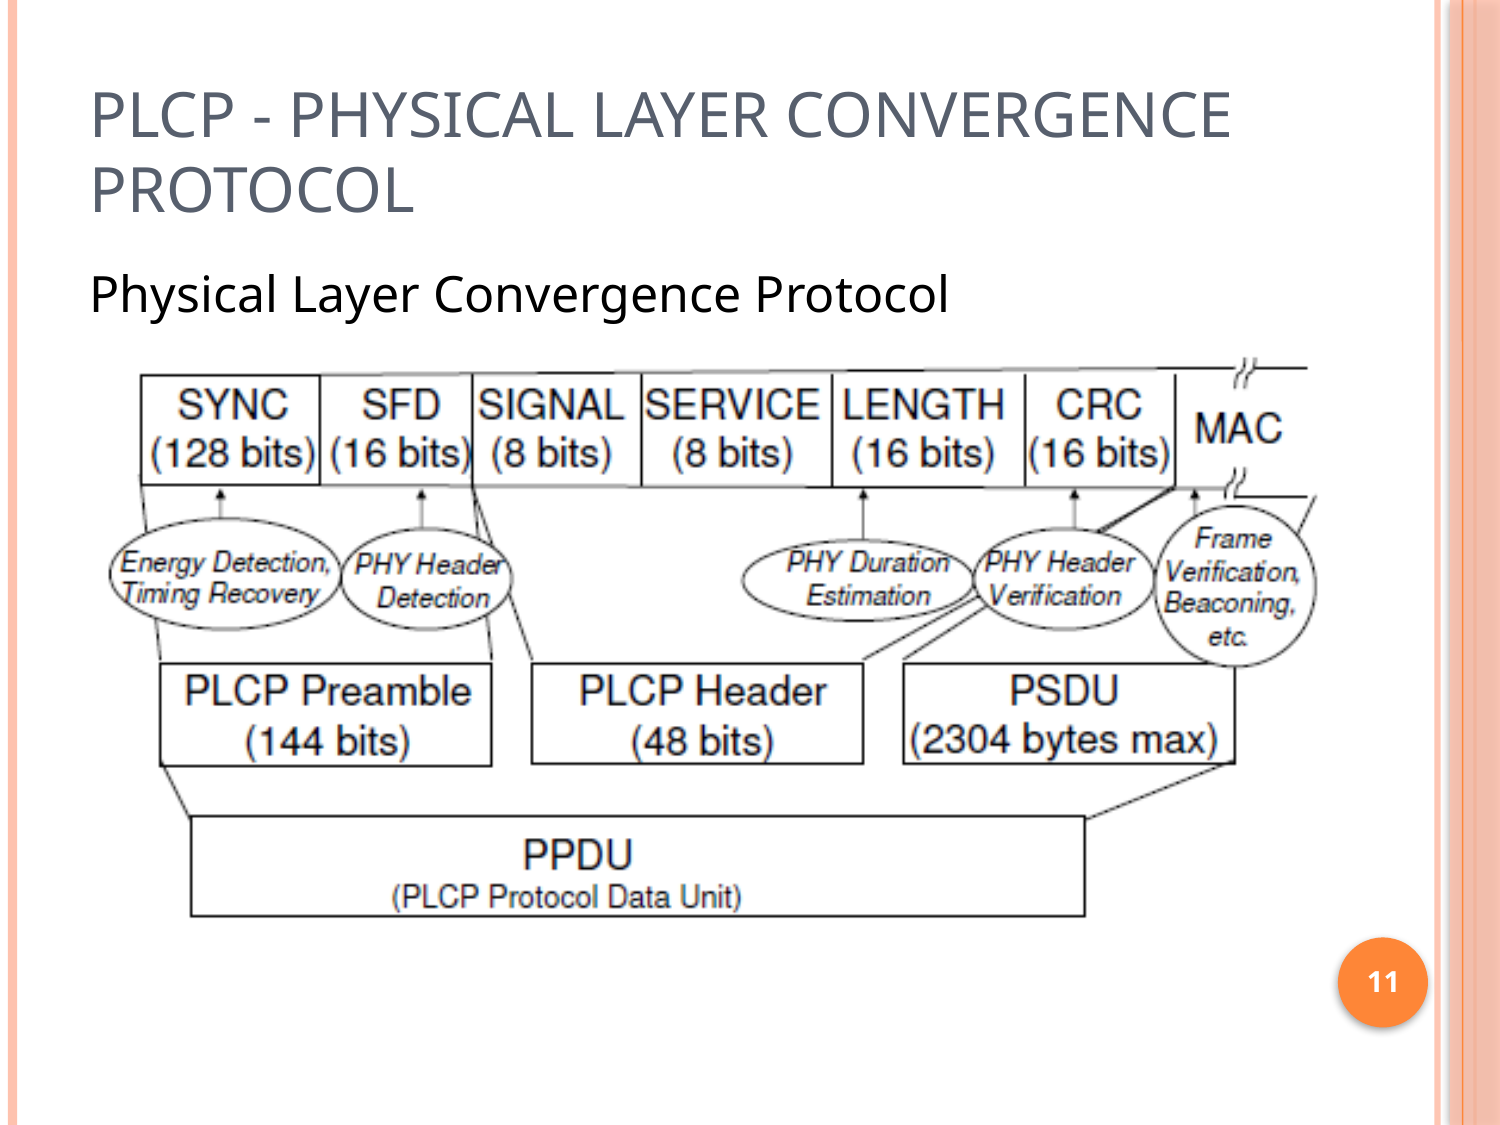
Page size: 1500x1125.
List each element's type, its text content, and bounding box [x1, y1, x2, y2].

title PLCP - Physical Layer Convergence Protocol [75, 45, 1300, 233]
slide_number 11 [1333, 940, 1434, 1027]
list Physical Layer Convergence Protocol [75, 254, 1300, 340]
picture [93, 351, 1332, 962]
